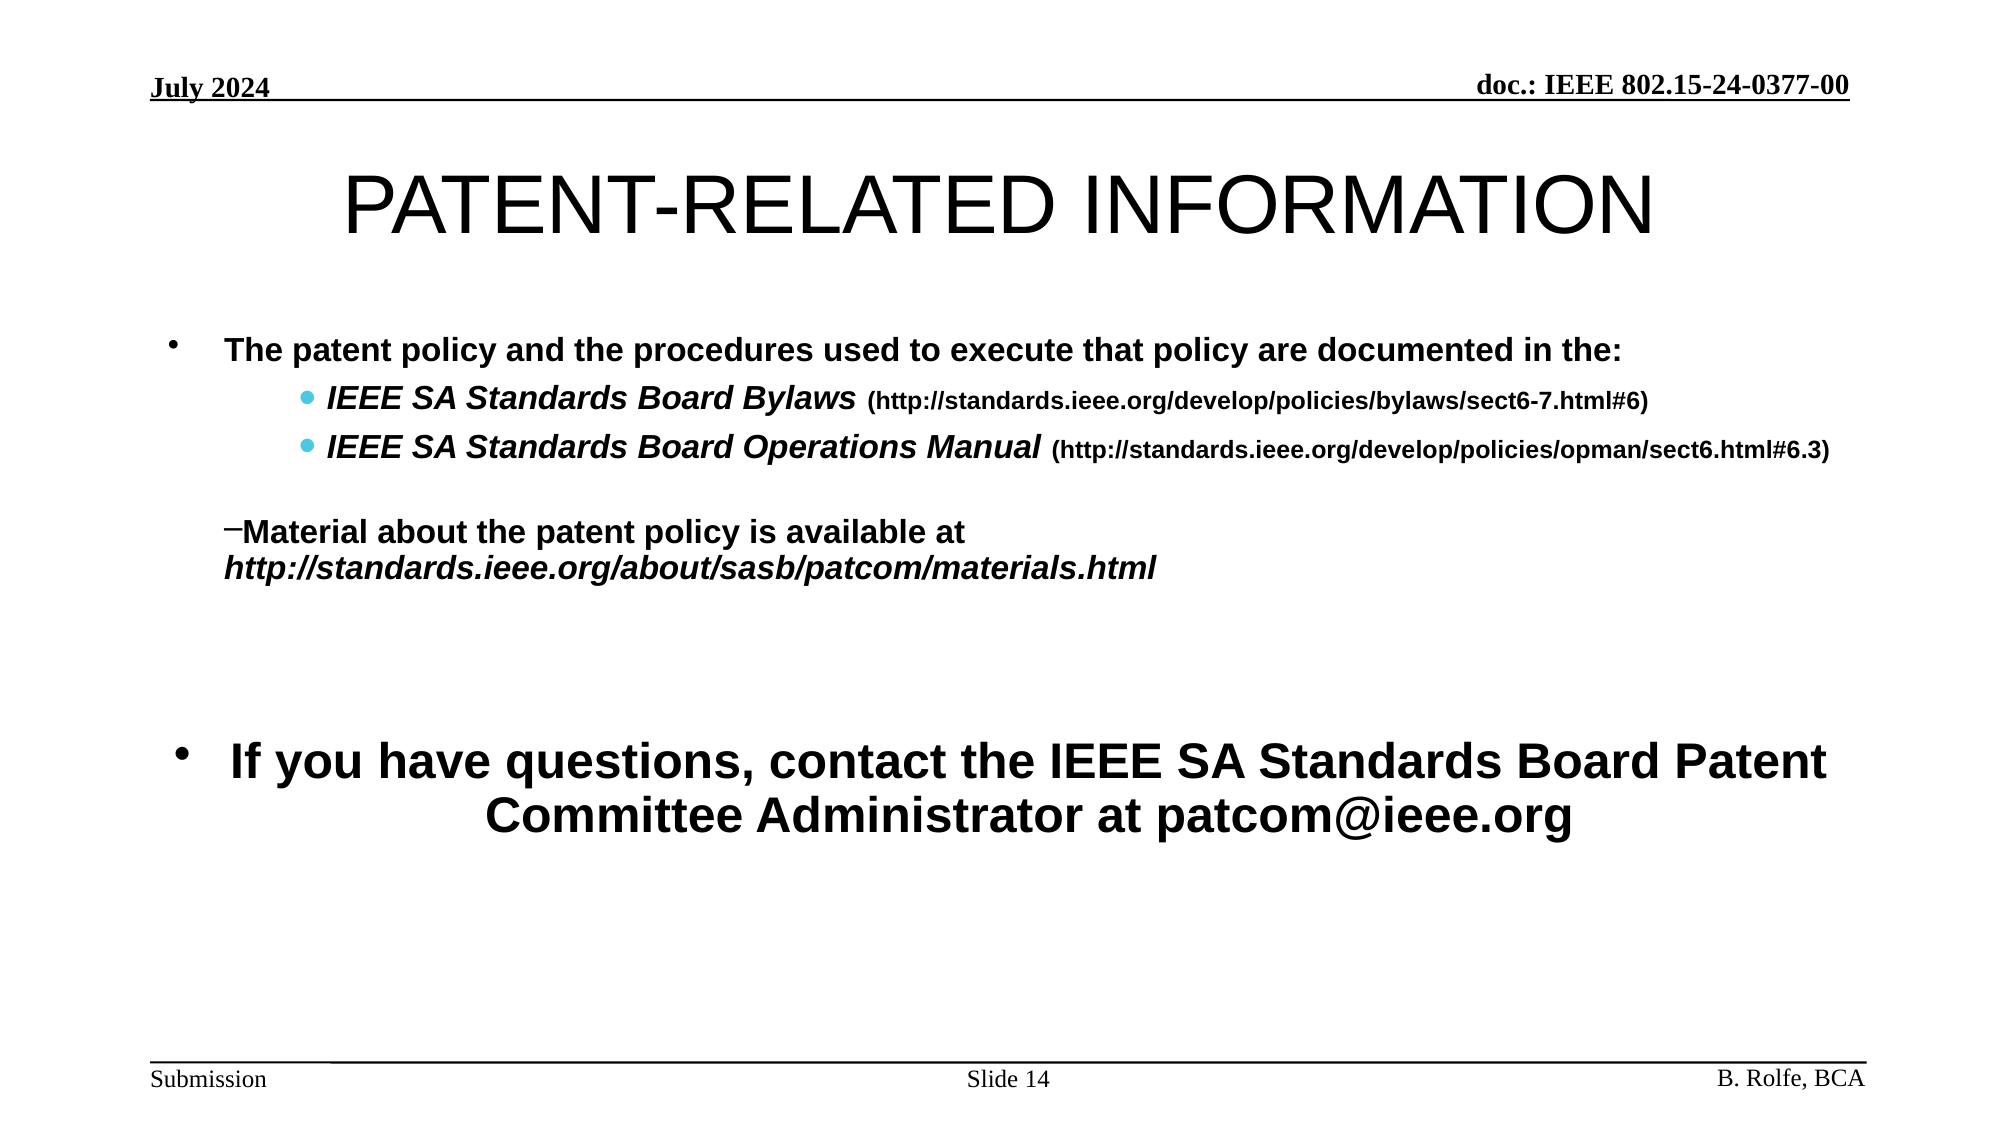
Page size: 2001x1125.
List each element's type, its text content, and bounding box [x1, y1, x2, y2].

title PATENT-RELATED INFORMATION [150, 112, 1850, 288]
list The patent policy and the procedures used to execute that policy are documented in the: IEEE SA Standards Board Bylaws (http://standards.ieee.org/develop/policies/bylaws/sect6-7.html#6) IEEE SA Standards Board Operations Manual (http://standards.ieee.org/develop/policies/opman/sect6.html#6.3) Material about the patent policy is available at http://standards.ieee.org/about/sasb/patcom/materials.html If you have questions, contact the IEEE SA Standards Board Patent Committee Administrator at patcom@ieee.org [150, 324, 1850, 1000]
slide_number Slide 14 [964, 1062, 1053, 1093]
